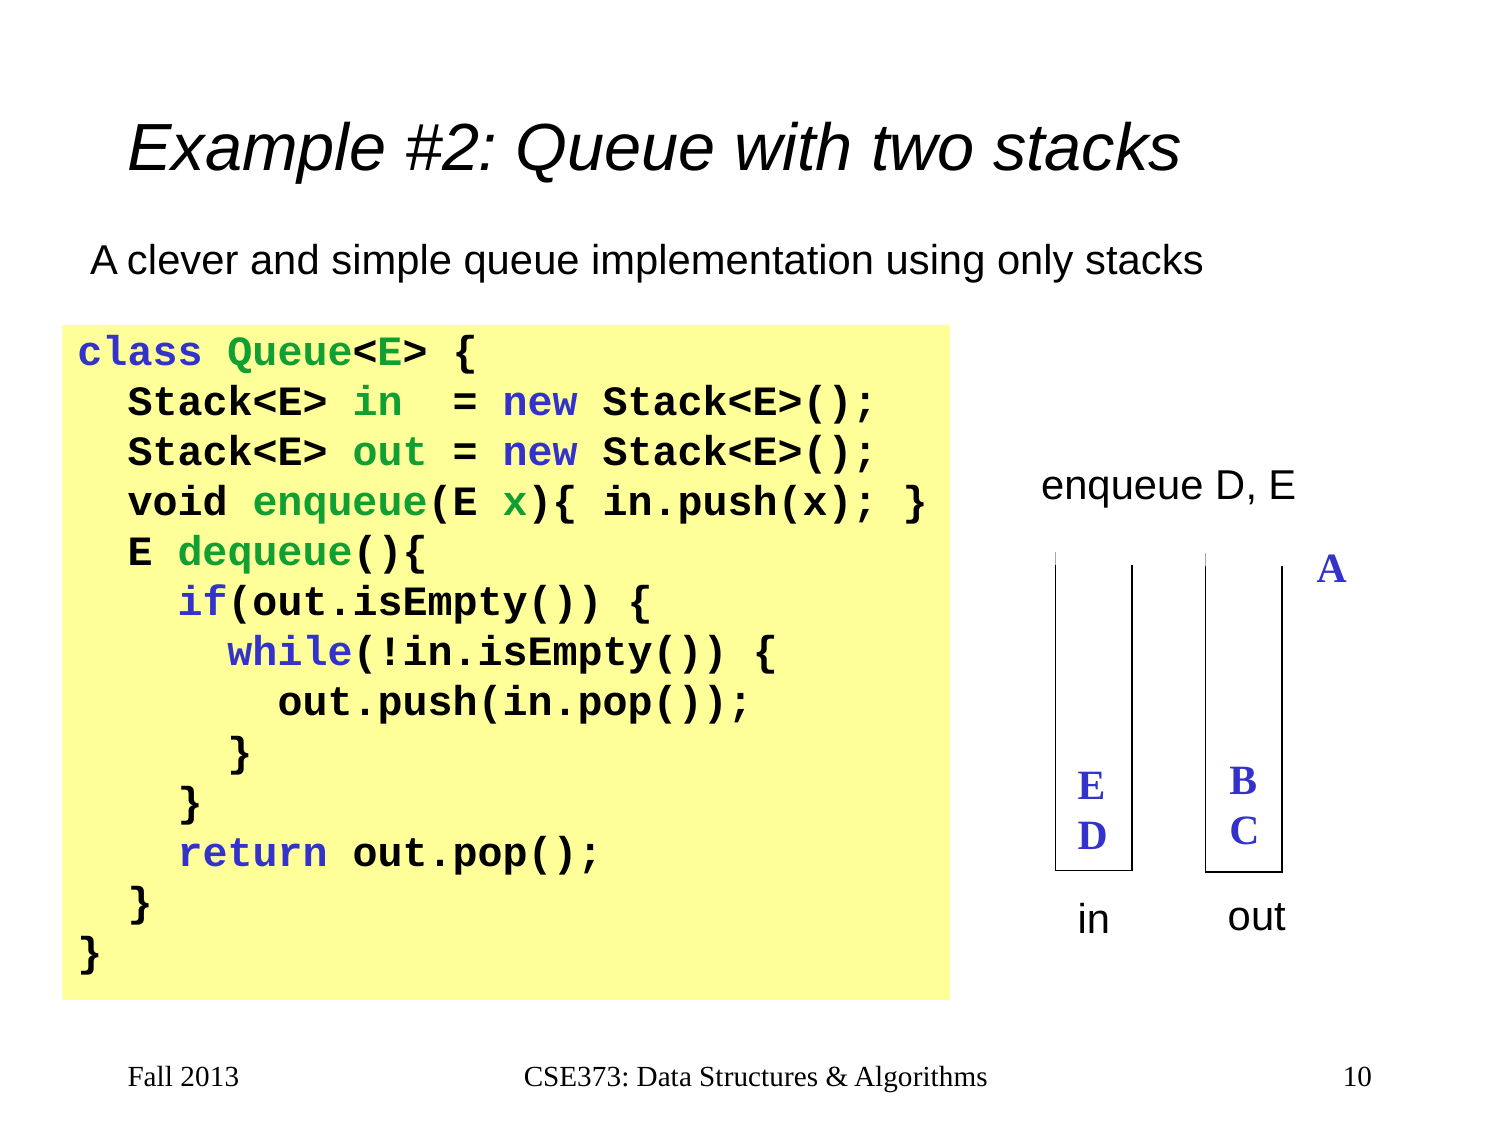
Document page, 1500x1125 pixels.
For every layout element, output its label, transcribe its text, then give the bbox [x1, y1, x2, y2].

slide_number 10 [1074, 1049, 1388, 1125]
text_box A [1301, 432, 1362, 598]
list A clever and simple queue implementation using only stacks [74, 224, 1351, 313]
slide_number Fall 2013 [112, 1049, 426, 1125]
footer CSE373: Data Structures & Algorithms [474, 1049, 1038, 1125]
title Example #2: Queue with two stacks [112, 49, 1388, 238]
text_box class Queue<E> { Stack<E> in = new Stack<E>(); Stack<E> out = new Stack<E>(); void enqueue(E x){ in.push(x); } E dequeue(){ if(out.isEmpty()) { while(!in.isEmpty()) { out.push(in.pop()); } } return out.pop(); } } [62, 324, 950, 1000]
text_box enqueue D, E [1026, 450, 1301, 515]
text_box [1205, 547, 1288, 872]
text_box in [1062, 884, 1126, 950]
text_box out [1212, 881, 1301, 946]
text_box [1055, 546, 1138, 871]
